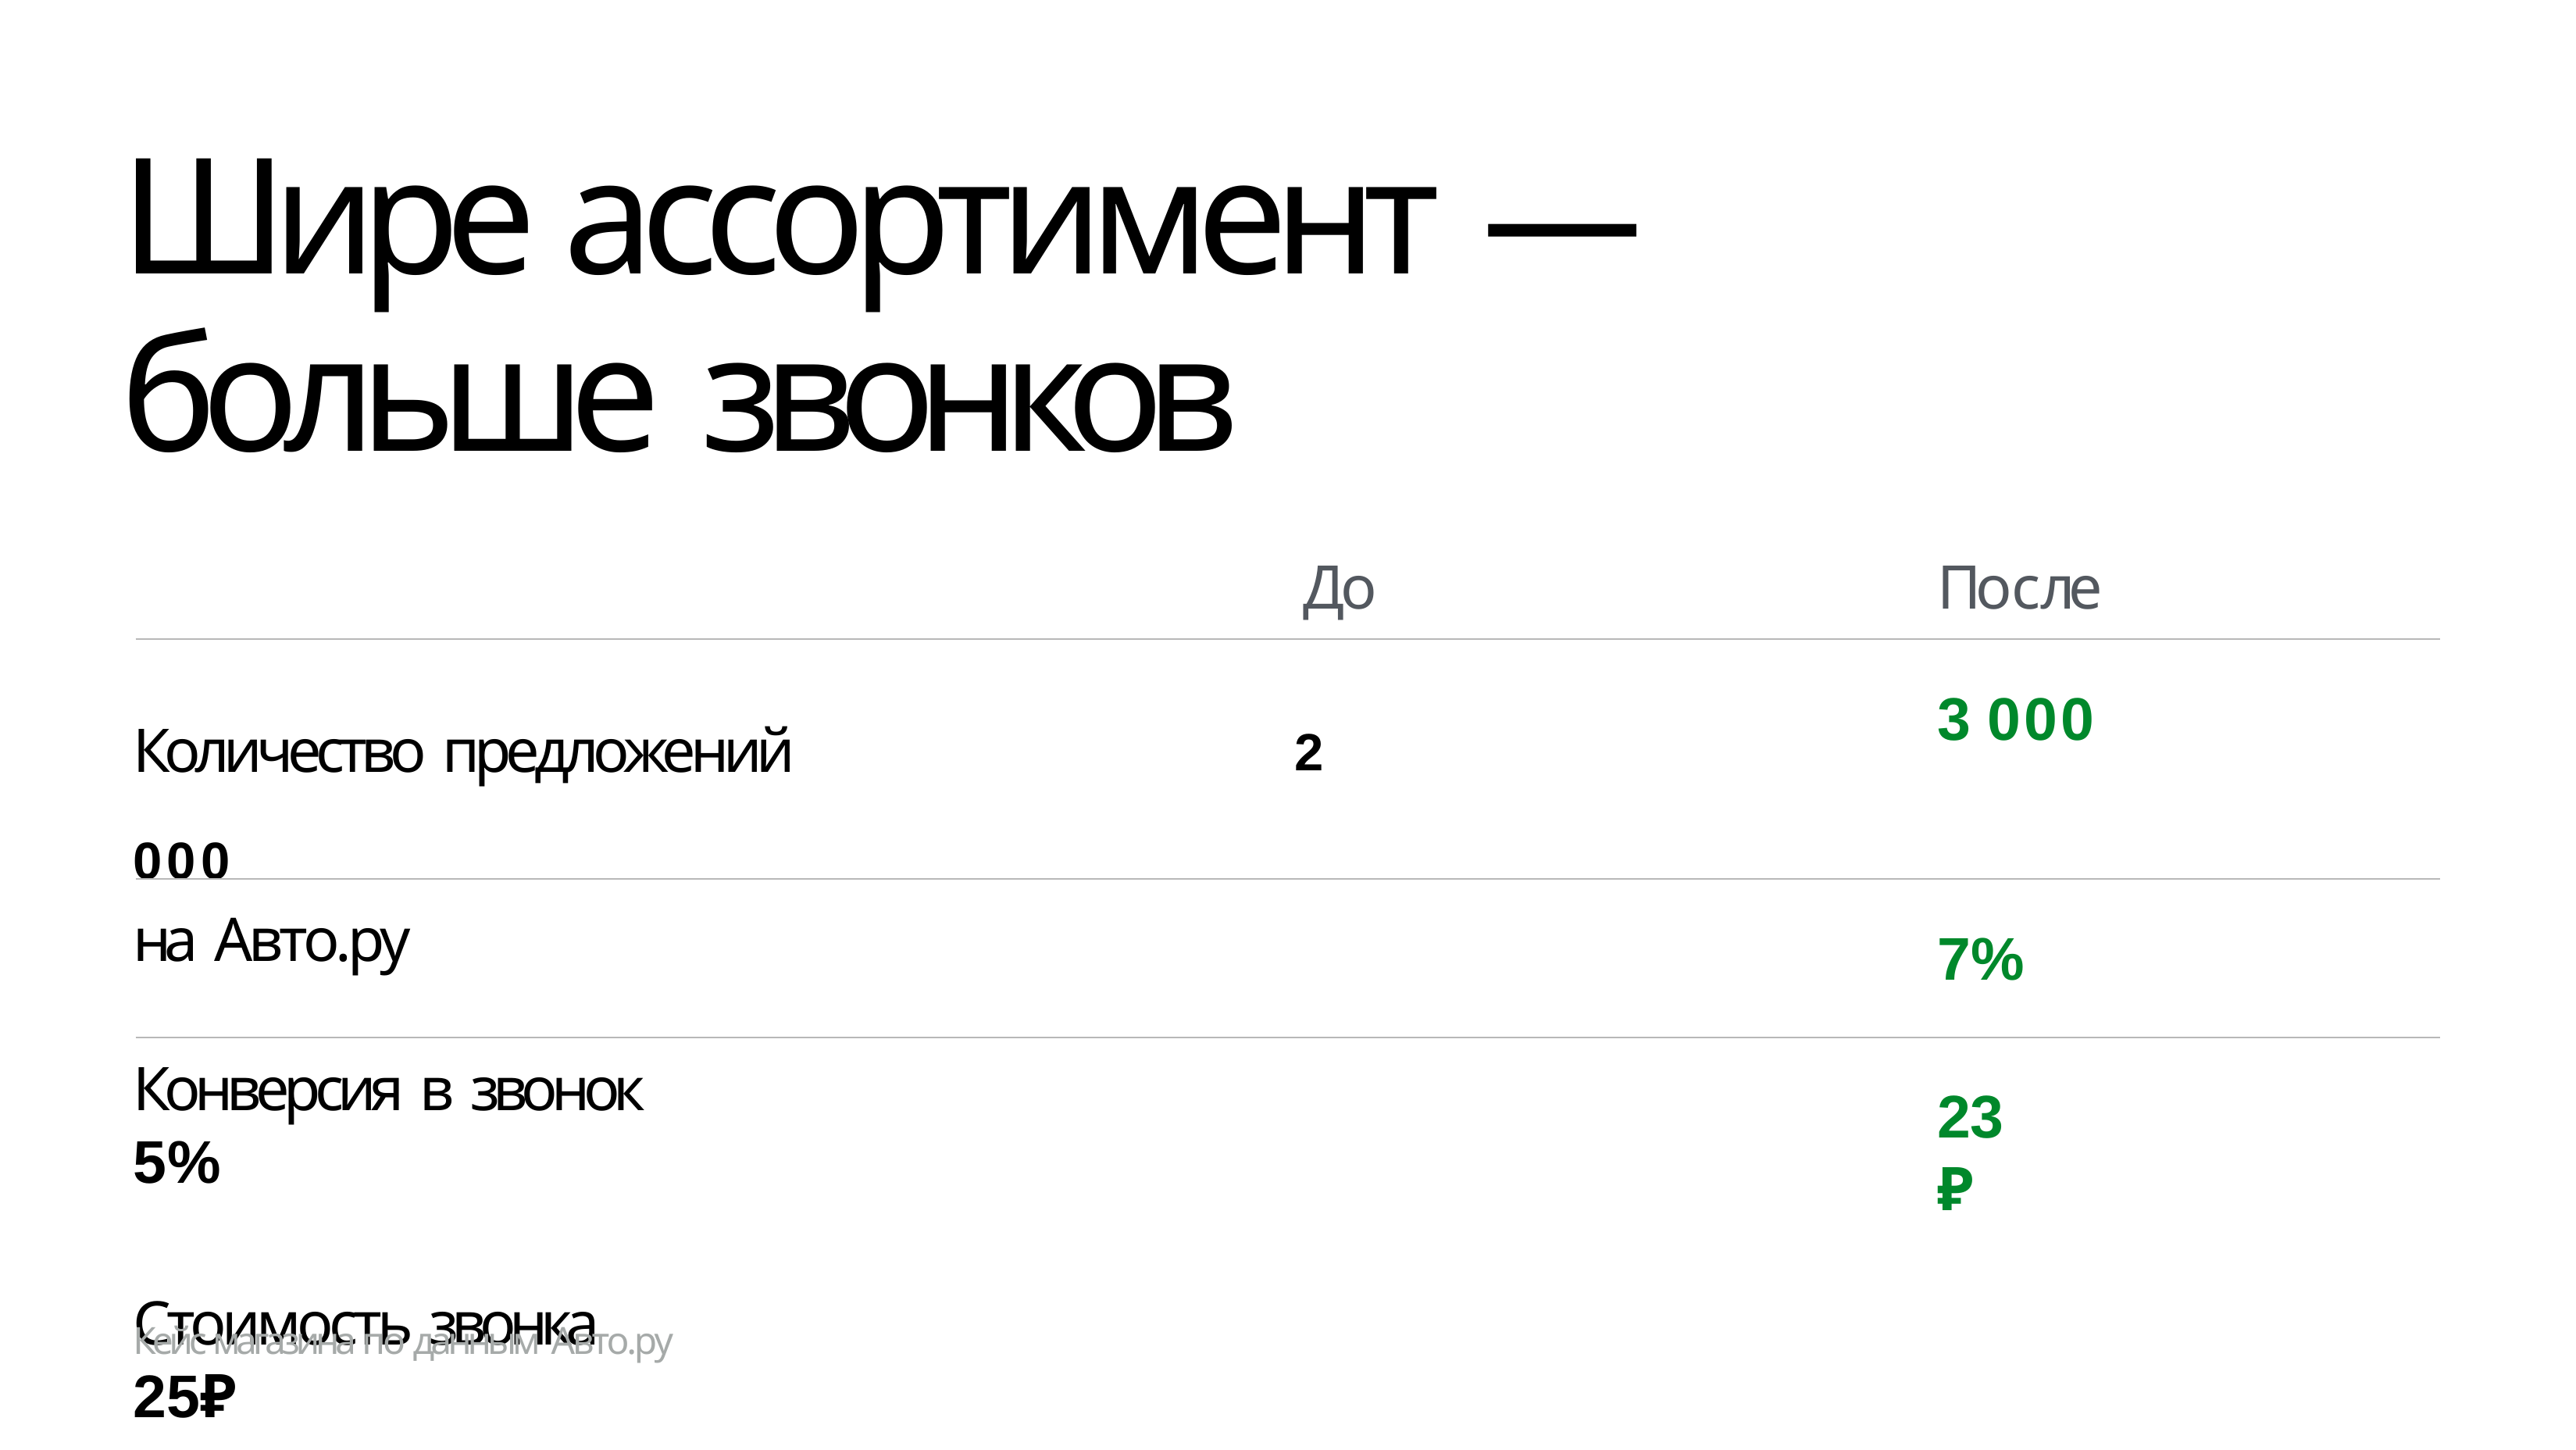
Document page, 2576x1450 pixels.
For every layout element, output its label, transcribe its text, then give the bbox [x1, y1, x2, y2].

text_box После [1936, 547, 2123, 622]
text_box До Количество предложений 2 000 на Авто.ру Конверсия в звонок 5% Стоимость звонка 25₽ [131, 547, 1455, 1430]
text_box 3 000 [1936, 678, 2099, 753]
text_box 23₽ [1936, 1076, 2039, 1223]
text_box Кейс магазина по данным Авто.ру [131, 1315, 763, 1362]
text_box 7% [1936, 917, 2027, 992]
title Шире ассортимент — больше звонков [119, 127, 1829, 484]
